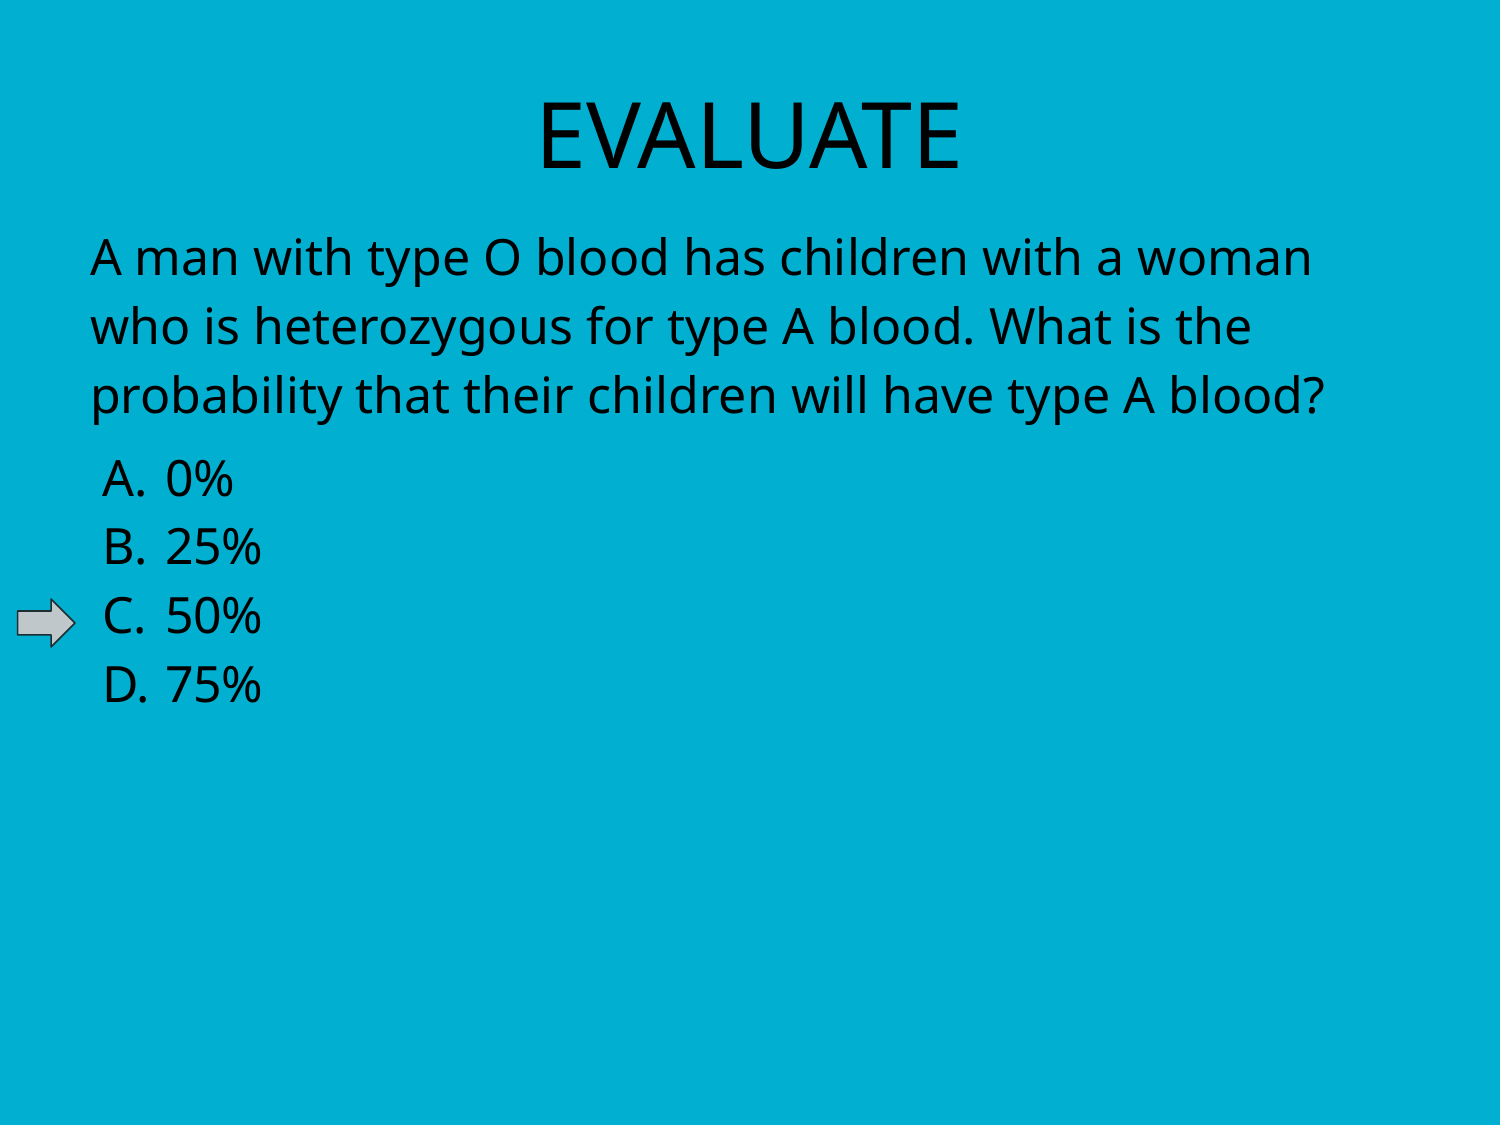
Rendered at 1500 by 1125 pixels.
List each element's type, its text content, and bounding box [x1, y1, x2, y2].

text_box [17, 598, 76, 647]
list A man with type O blood has children with a woman who is heterozygous for type A blood. What is the probability that their children will have type A blood? 0% 25% 50% 75% [75, 201, 1425, 1000]
title EVALUATE [75, 62, 1425, 201]
